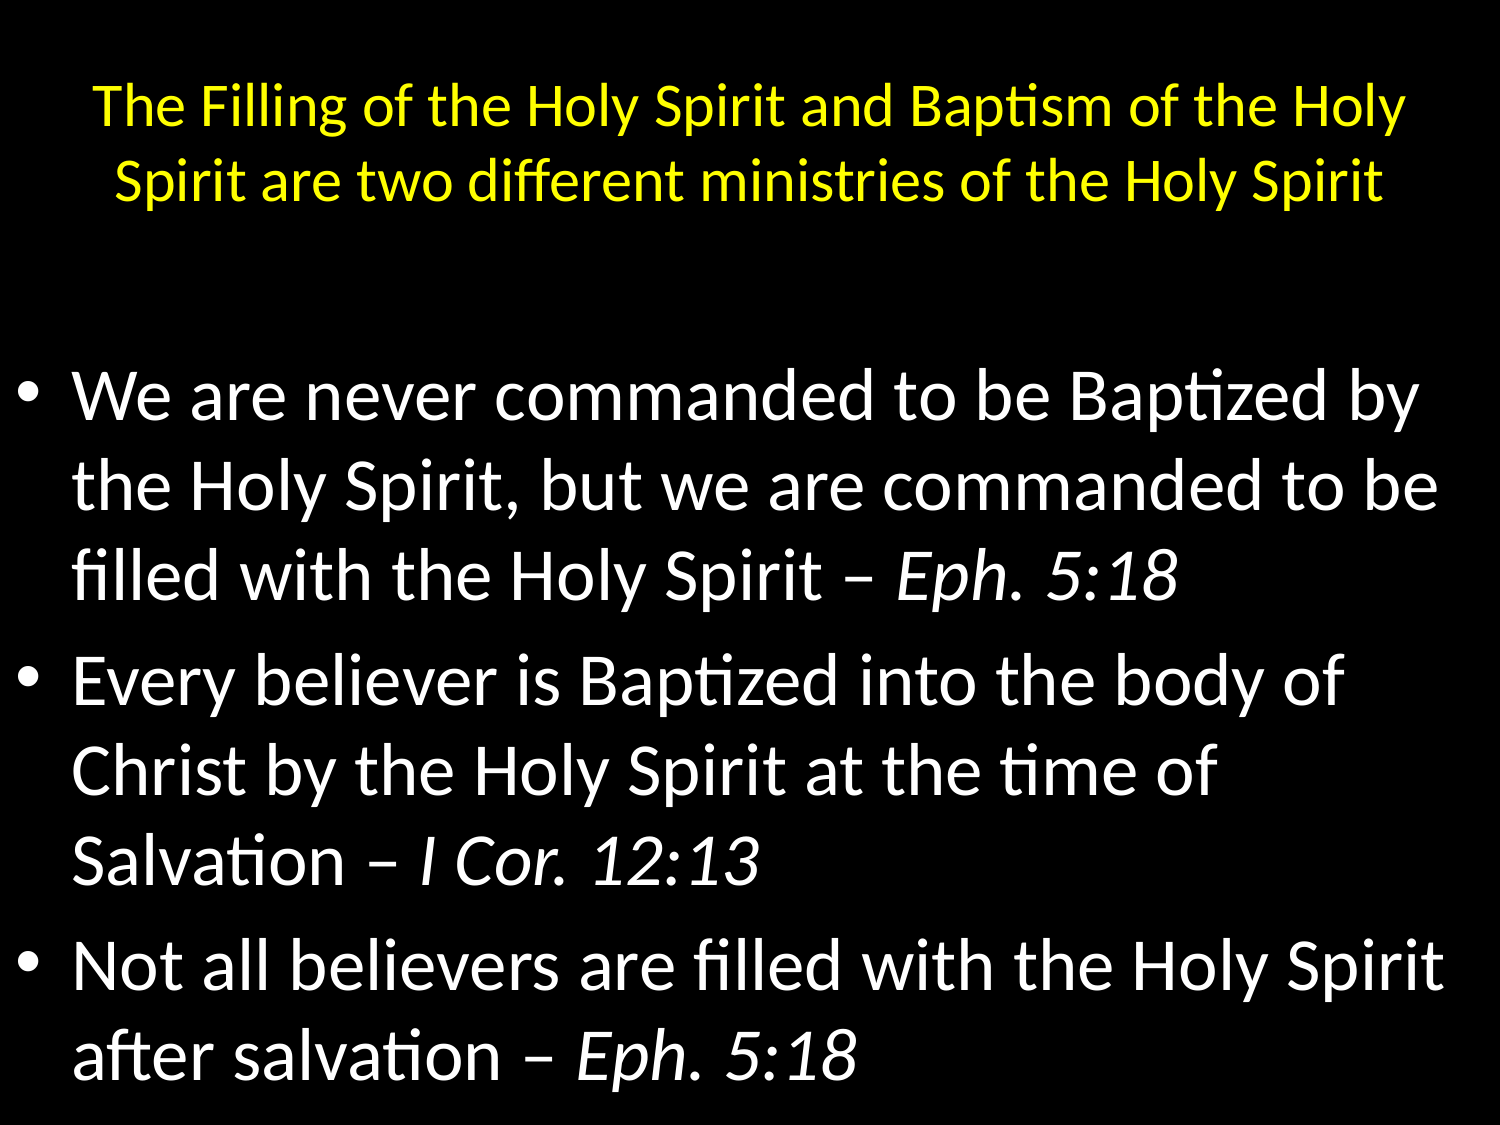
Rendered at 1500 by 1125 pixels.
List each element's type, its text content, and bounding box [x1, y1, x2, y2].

list We are never commanded to be Baptized by the Holy Spirit, but we are commanded to be filled with the Holy Spirit – Eph. 5:18 Every believer is Baptized into the body of Christ by the Holy Spirit at the time of Salvation – I Cor. 12:13 Not all believers are filled with the Holy Spirit after salvation – Eph. 5:18 [0, 337, 1500, 1125]
title The Filling of the Holy Spirit and Baptism of the Holy Spirit are two different ministries of the Holy Spirit [75, 45, 1425, 233]
